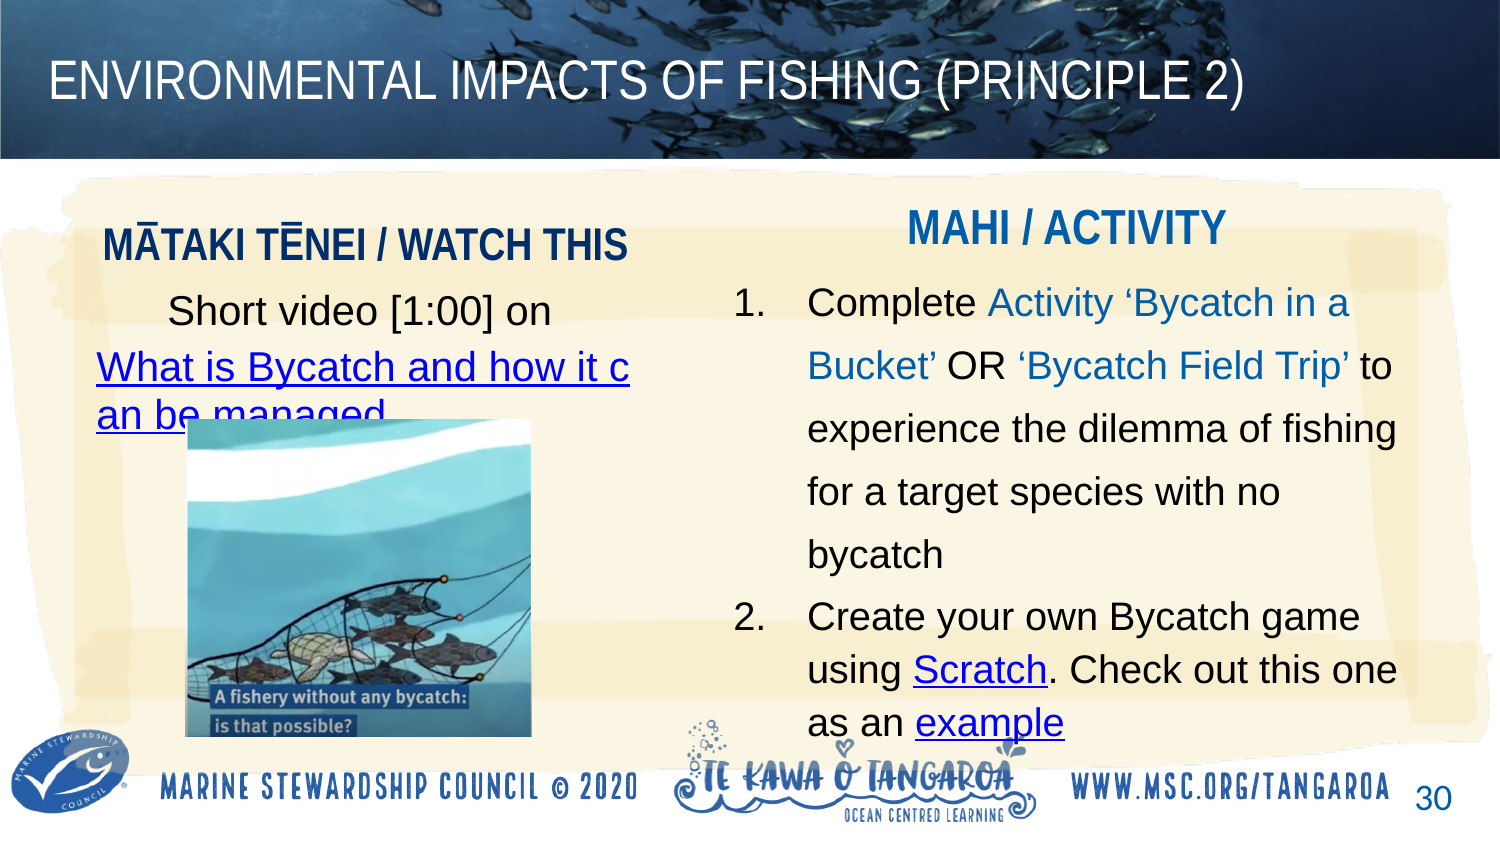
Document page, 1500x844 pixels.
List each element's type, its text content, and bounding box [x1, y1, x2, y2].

picture [0, 0, 1500, 835]
title ENVIRONMENTAL IMPACTS OF FISHING (PRINCIPLE 2) [33, 15, 1484, 89]
